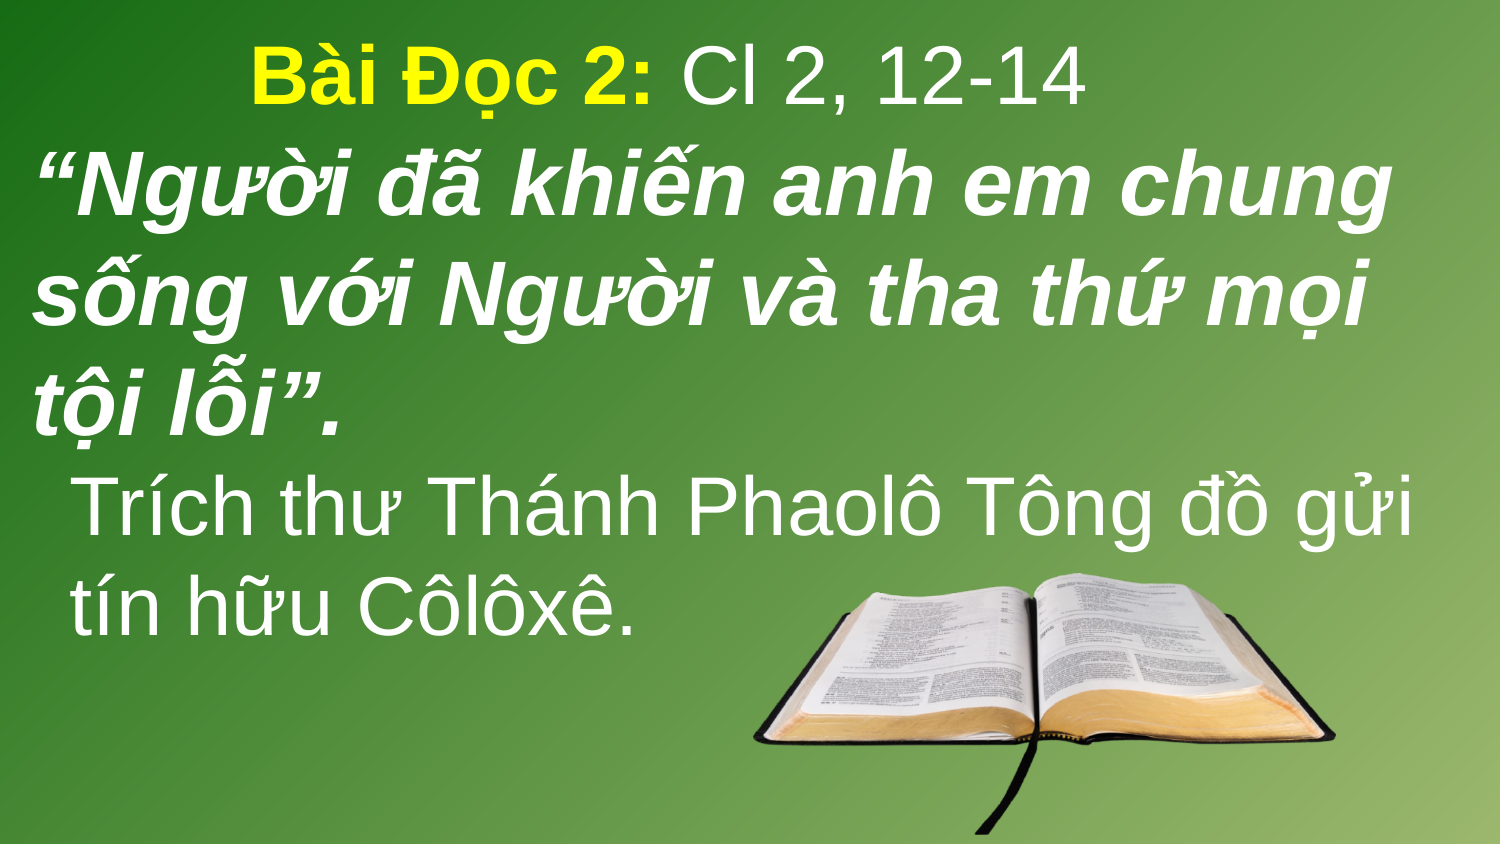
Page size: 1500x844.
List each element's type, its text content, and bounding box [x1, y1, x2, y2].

text_box Bài Đọc 2: Cl 2, 12-14 [0, 13, 1363, 129]
text_box Trích thư Thánh Phaolô Tông đồ gửi tín hữu Côlôxê. [54, 445, 1484, 660]
text_box “Người đã khiến anh em chung sống với Người và tha thứ mọi tội lỗi”. [16, 116, 1474, 462]
picture [753, 573, 1336, 835]
